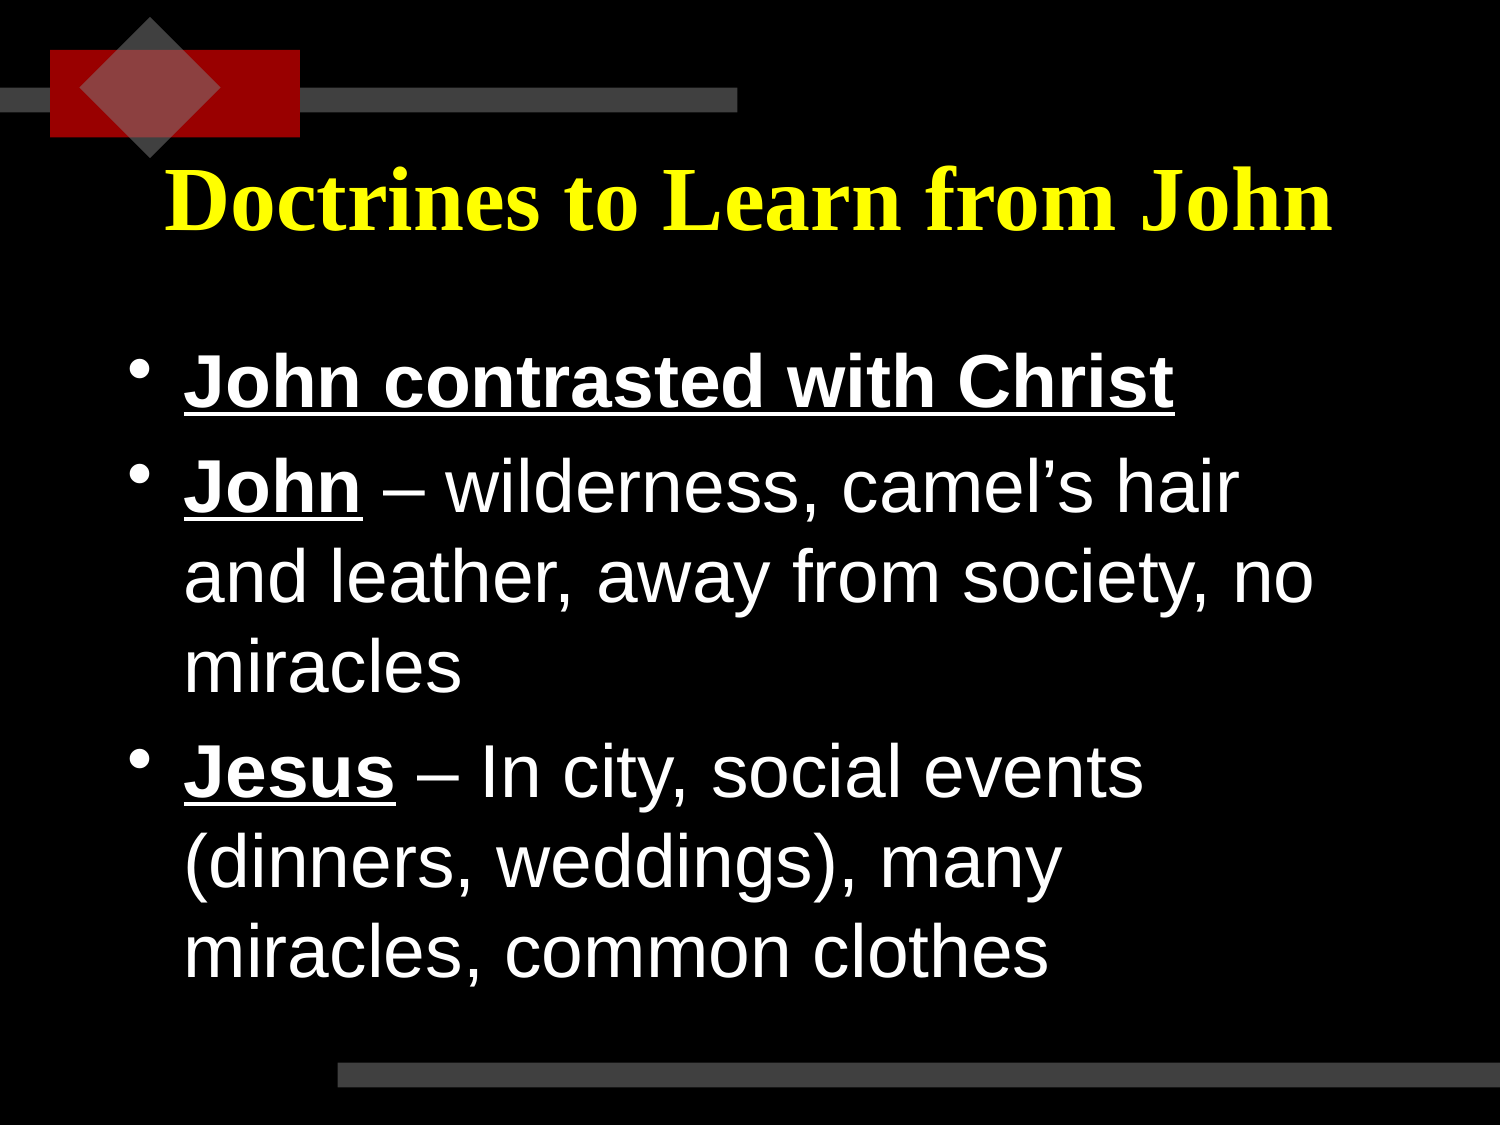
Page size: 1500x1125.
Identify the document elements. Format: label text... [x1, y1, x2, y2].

title Doctrines to Learn from John [112, 99, 1388, 288]
list John contrasted with Christ John – wilderness, camel’s hair and leather, away from society, no miracles Jesus – In city, social events (dinners, weddings), many miracles, common clothes [112, 324, 1388, 1001]
